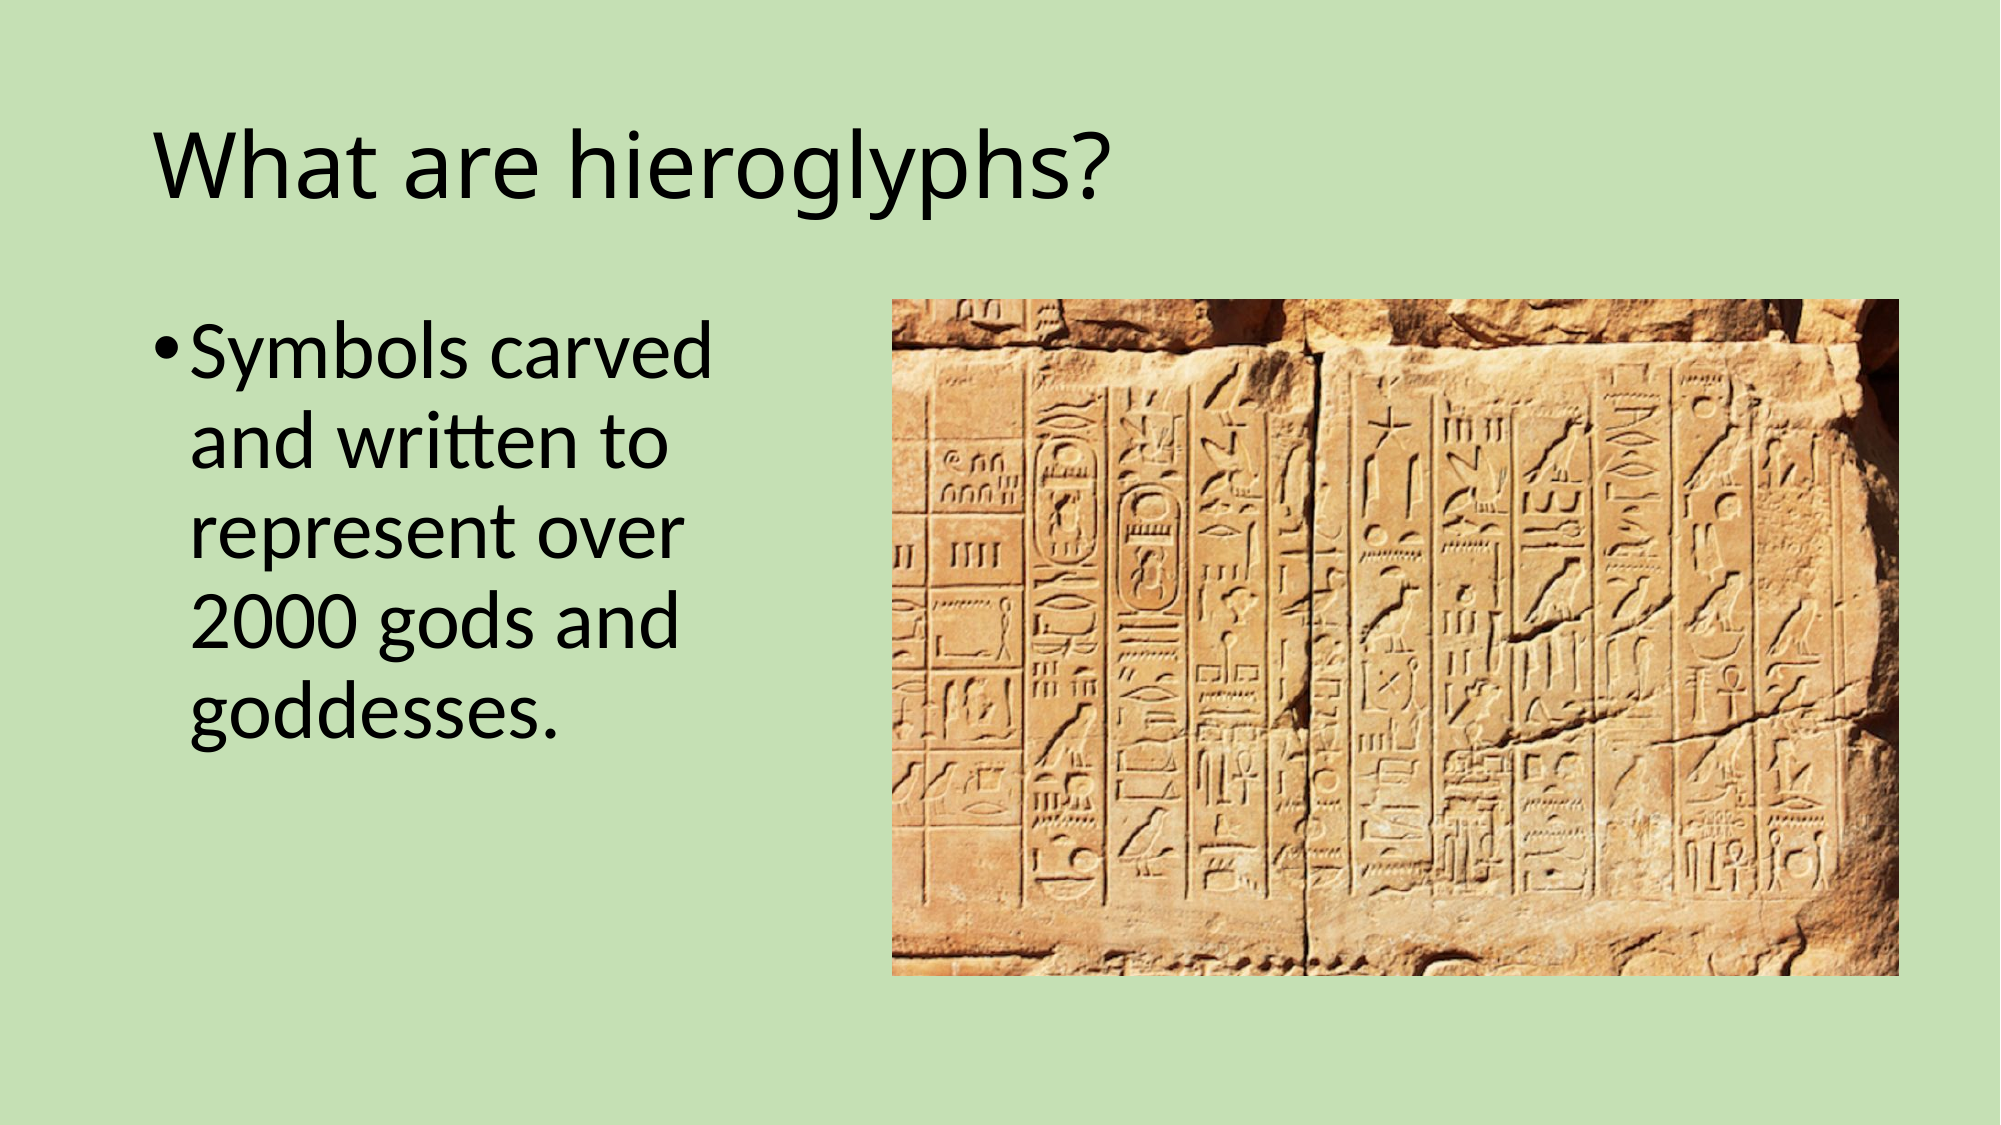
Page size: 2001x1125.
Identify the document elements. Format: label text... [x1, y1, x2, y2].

picture [892, 299, 1899, 976]
title What are hieroglyphs? [137, 59, 1863, 278]
list Symbols carved and written to represent over 2000 gods and goddesses. [137, 299, 824, 1014]
